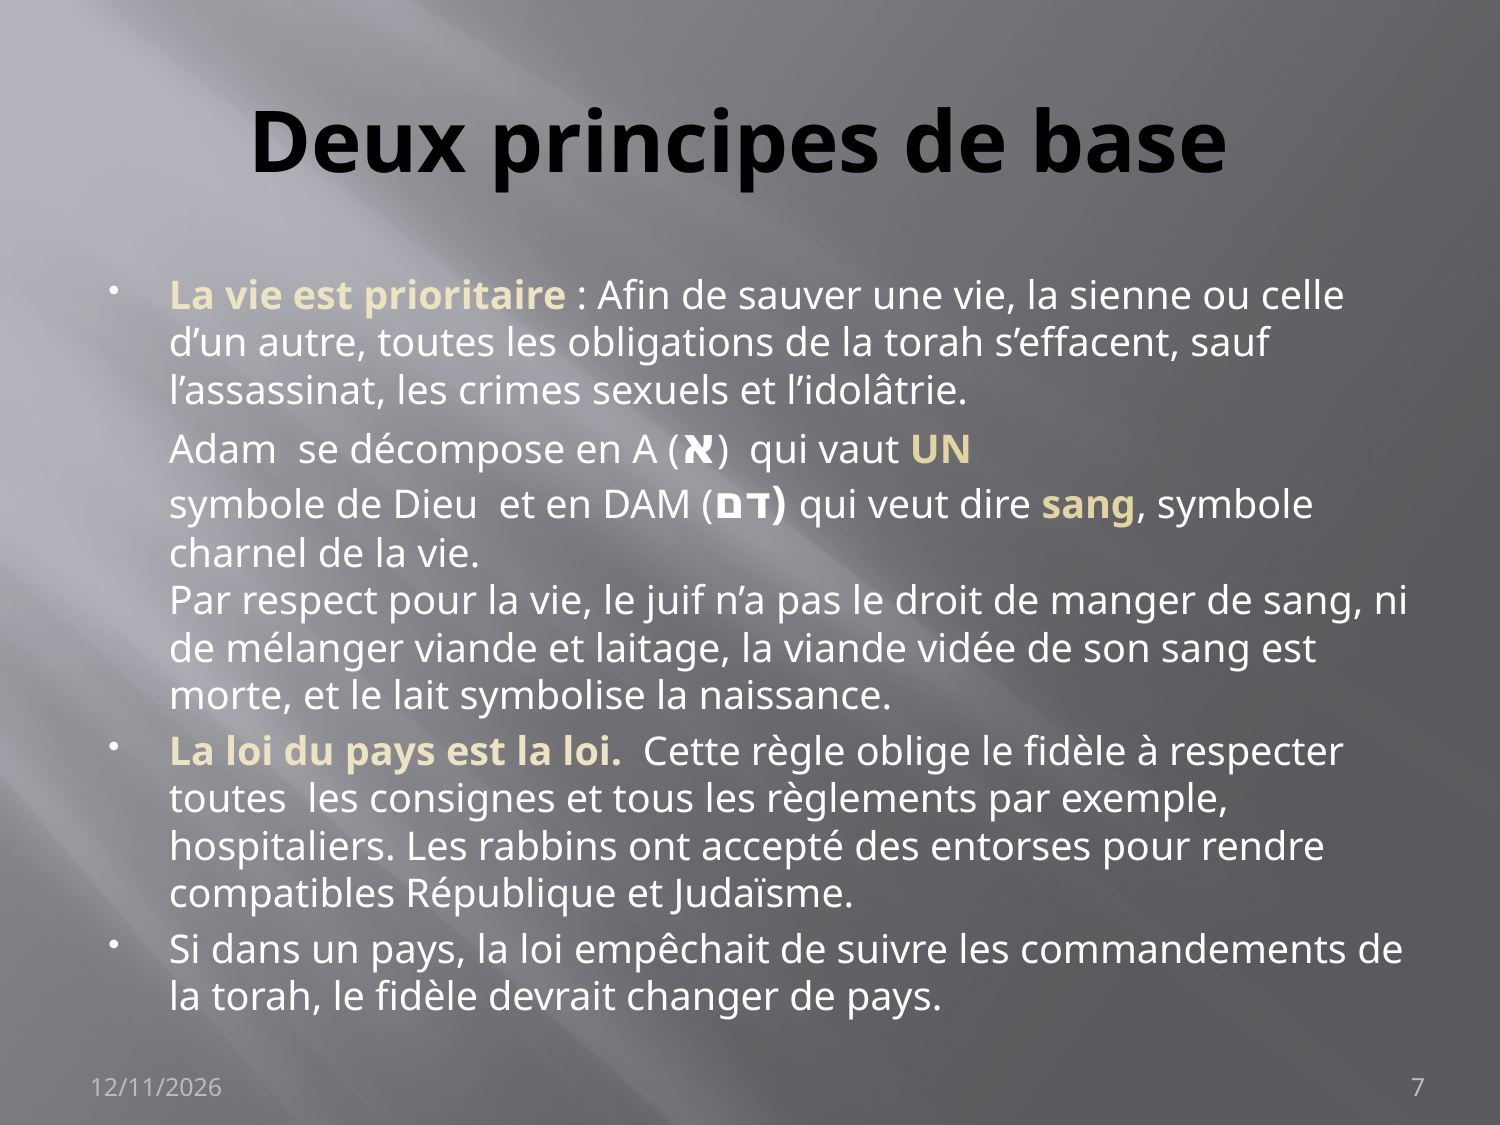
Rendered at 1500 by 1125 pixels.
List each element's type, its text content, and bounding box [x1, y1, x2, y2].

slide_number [75, 1052, 425, 1113]
title Deux principes de base [75, 45, 1425, 233]
list La vie est prioritaire : Afin de sauver une vie, la sienne ou celle d’un autre, toutes les obligations de la torah s’effacent, sauf l’assassinat, les crimes sexuels et l’idolâtrie. Adam se décompose en A (א) qui vaut UN symbole de Dieu et en DAM (דם) qui veut dire sang, symbole charnel de la vie. Par respect pour la vie, le juif n’a pas le droit de manger de sang, ni de mélanger viande et laitage, la viande vidée de son sang est morte, et le lait symbolise la naissance. La loi du pays est la loi. Cette règle oblige le fidèle à respecter toutes les consignes et tous les règlements par exemple, hospitaliers. Les rabbins ont accepté des entorses pour rendre compatibles République et Judaïsme. Si dans un pays, la loi empêchait de suivre les commandements de la torah, le fidèle devrait changer de pays. [75, 262, 1425, 1035]
slide_number 7 [1299, 1052, 1425, 1113]
